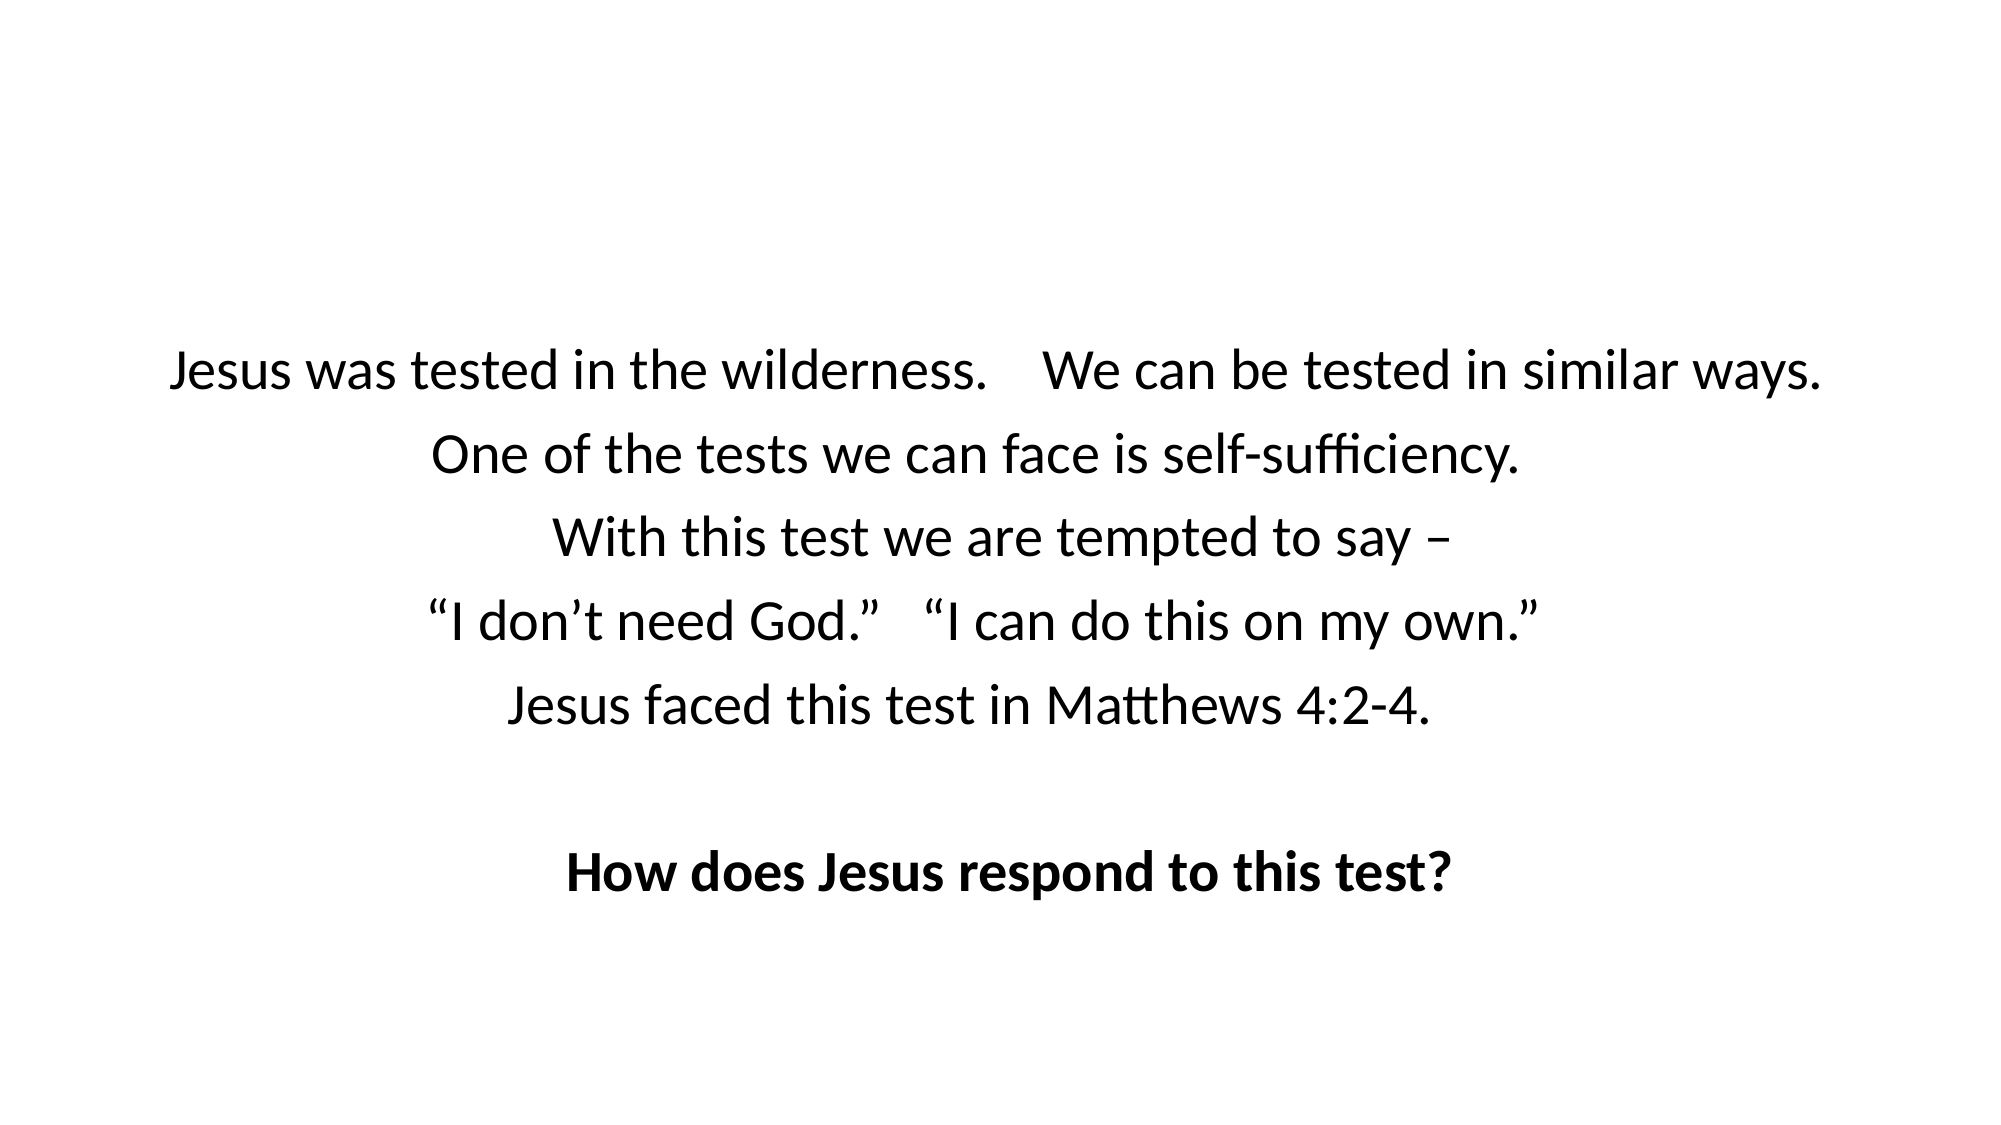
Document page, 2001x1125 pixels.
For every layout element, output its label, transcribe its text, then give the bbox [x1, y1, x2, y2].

list Jesus was tested in the wilderness. We can be tested in similar ways. One of the tests we can face is self-sufficiency. With this test we are tempted to say – “I don’t need God.” “I can do this on my own.” Jesus faced this test in Matthews 4:2-4. How does Jesus respond to this test? [81, 240, 1939, 944]
